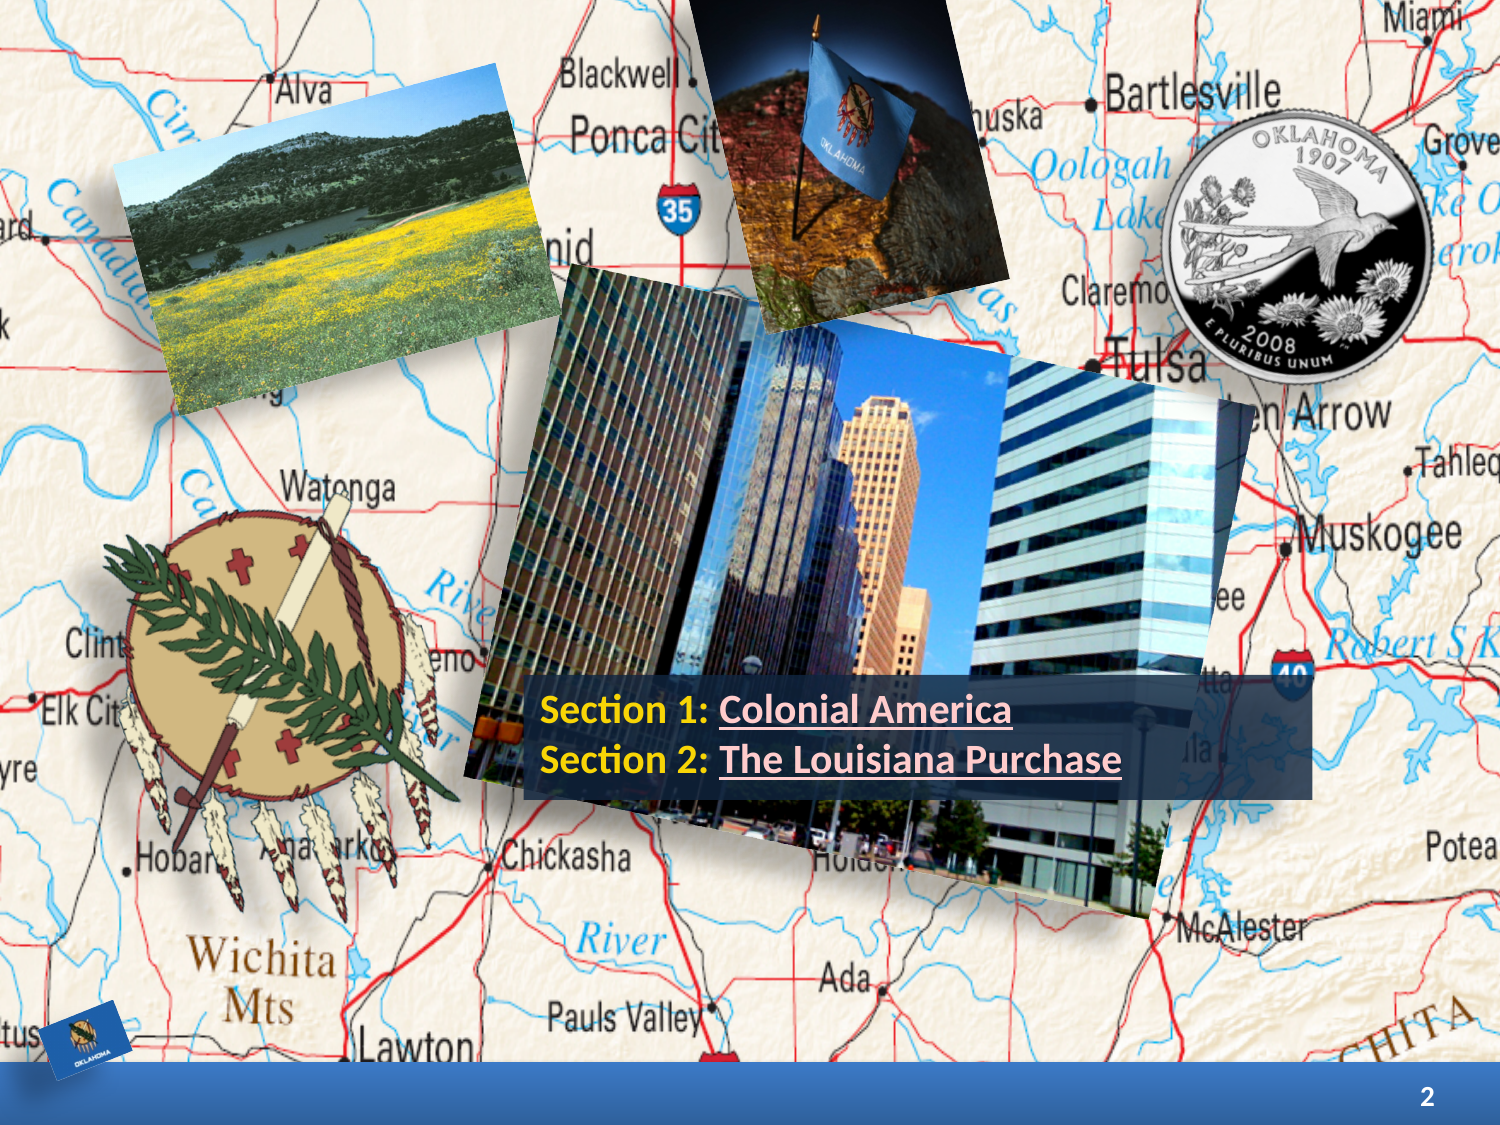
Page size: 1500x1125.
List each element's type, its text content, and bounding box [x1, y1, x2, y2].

picture [0, 0, 1500, 1080]
text_box [1215, 790, 1313, 800]
slide_number 2 [1100, 1065, 1450, 1125]
text_box Section 1: Colonial America Section 2: The Louisiana Purchase [1215, 674, 1475, 790]
